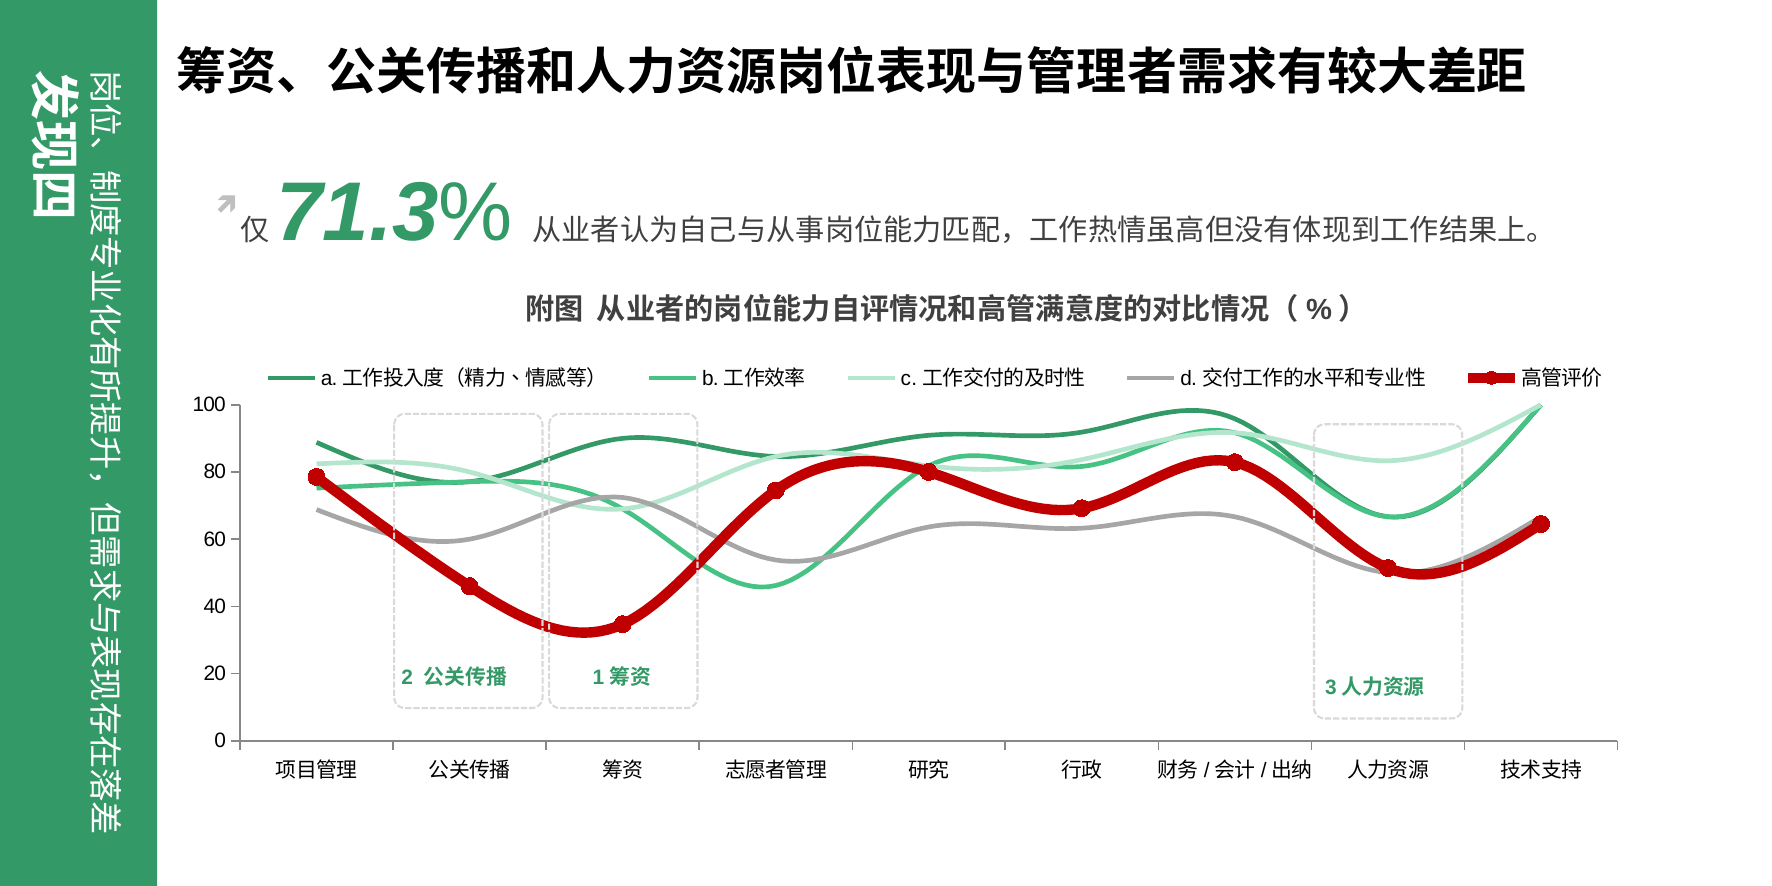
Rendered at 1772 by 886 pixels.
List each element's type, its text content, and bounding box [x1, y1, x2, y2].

title 筹资、公关传播和人力资源岗位表现与管理者需求有较大差距 [161, 26, 1650, 113]
text_box 仅71.3%从业者认为自己与从事岗位能力匹配，工作热情虽高但没有体现到工作结果上。 [159, 150, 1705, 265]
text_box 岗位、制度专业化有所提升，但需求与表现存在落差发现四 [3, 55, 135, 886]
text_box [0, 0, 159, 886]
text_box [151, 282, 1673, 790]
